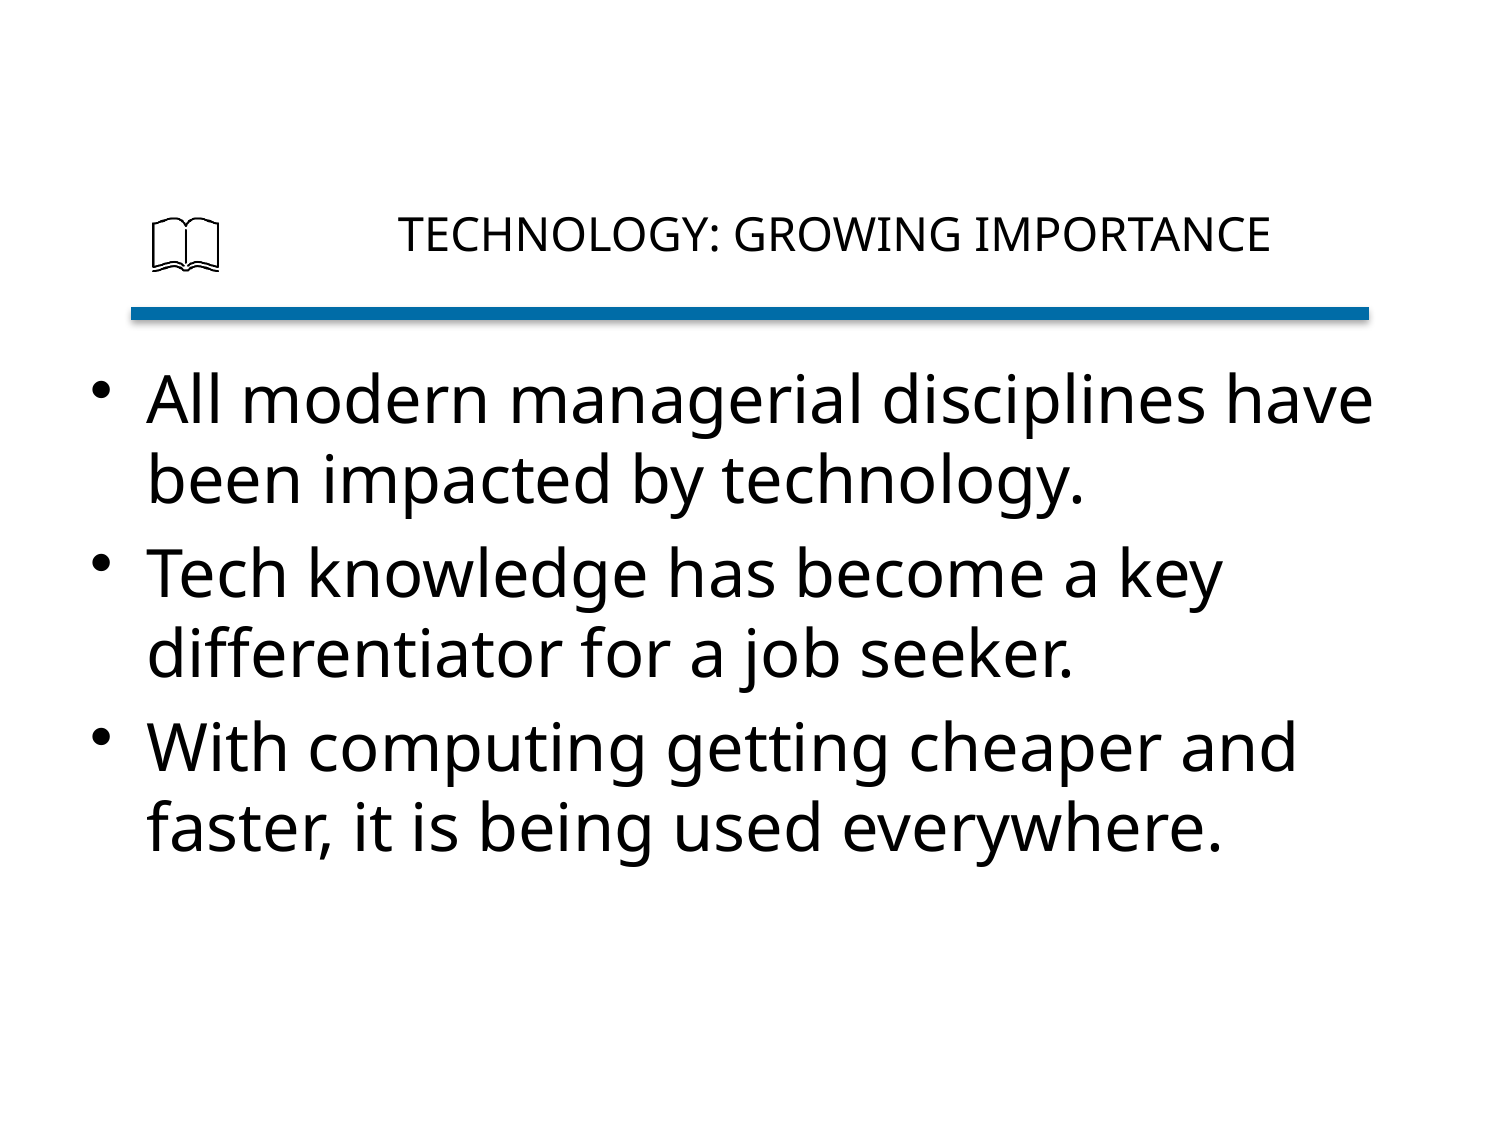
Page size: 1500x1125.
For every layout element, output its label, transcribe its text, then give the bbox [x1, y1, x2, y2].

title Technology: GROWING IMPORTANCE [224, 197, 1447, 269]
picture [152, 211, 220, 279]
list All modern managerial disciplines have been impacted by technology. Tech knowledge has become a key differentiator for a job seeker. With computing getting cheaper and faster, it is being used everywhere. [75, 349, 1425, 895]
